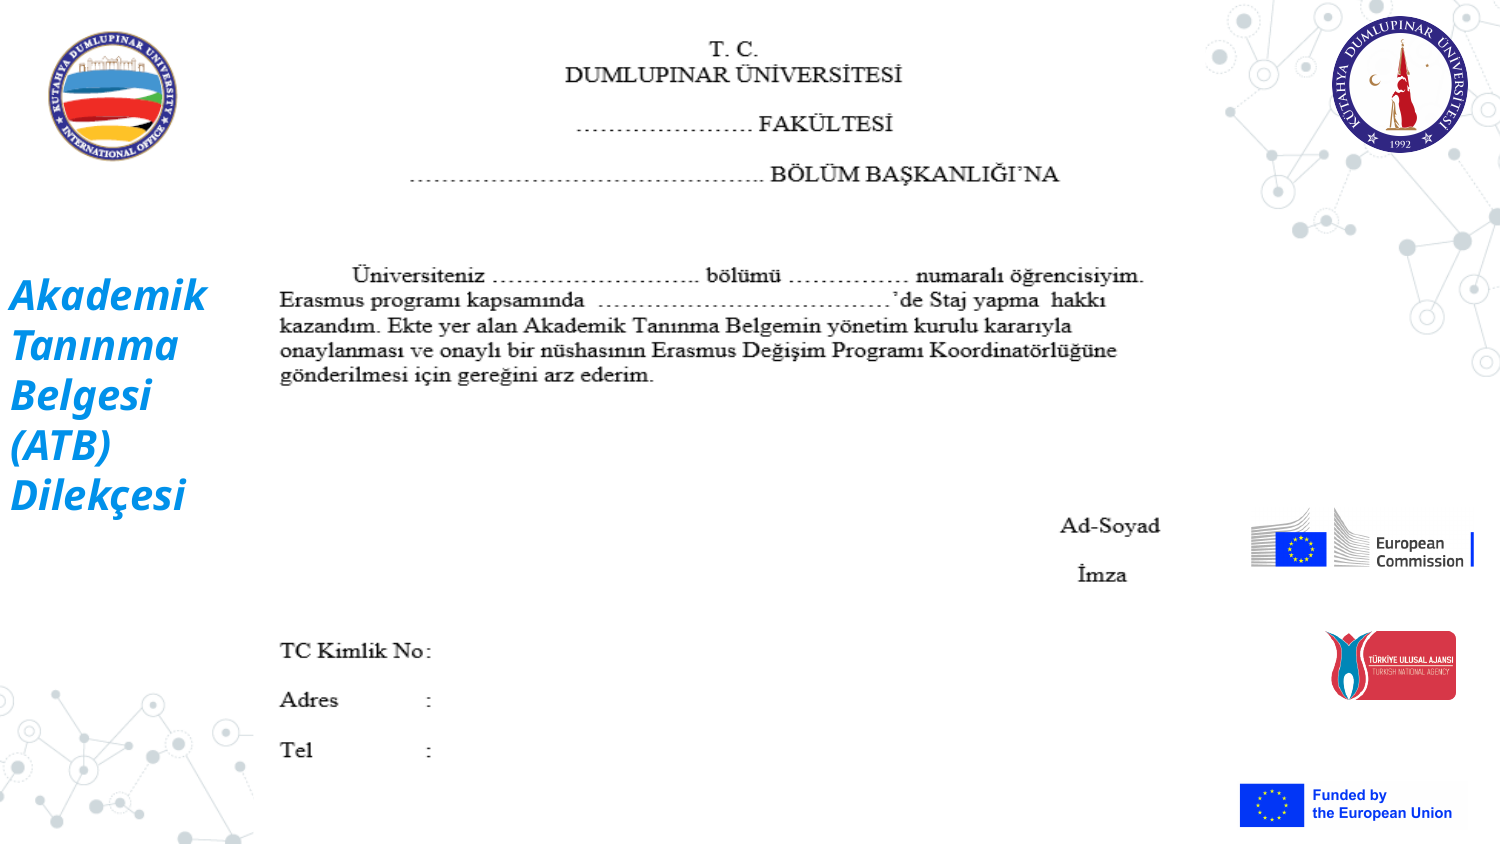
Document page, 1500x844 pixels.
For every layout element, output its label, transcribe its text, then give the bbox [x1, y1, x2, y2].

text_box Akademik Tanınma Belgesi (ATB) Dilekçesi [0, 259, 248, 584]
picture [0, 0, 1500, 844]
